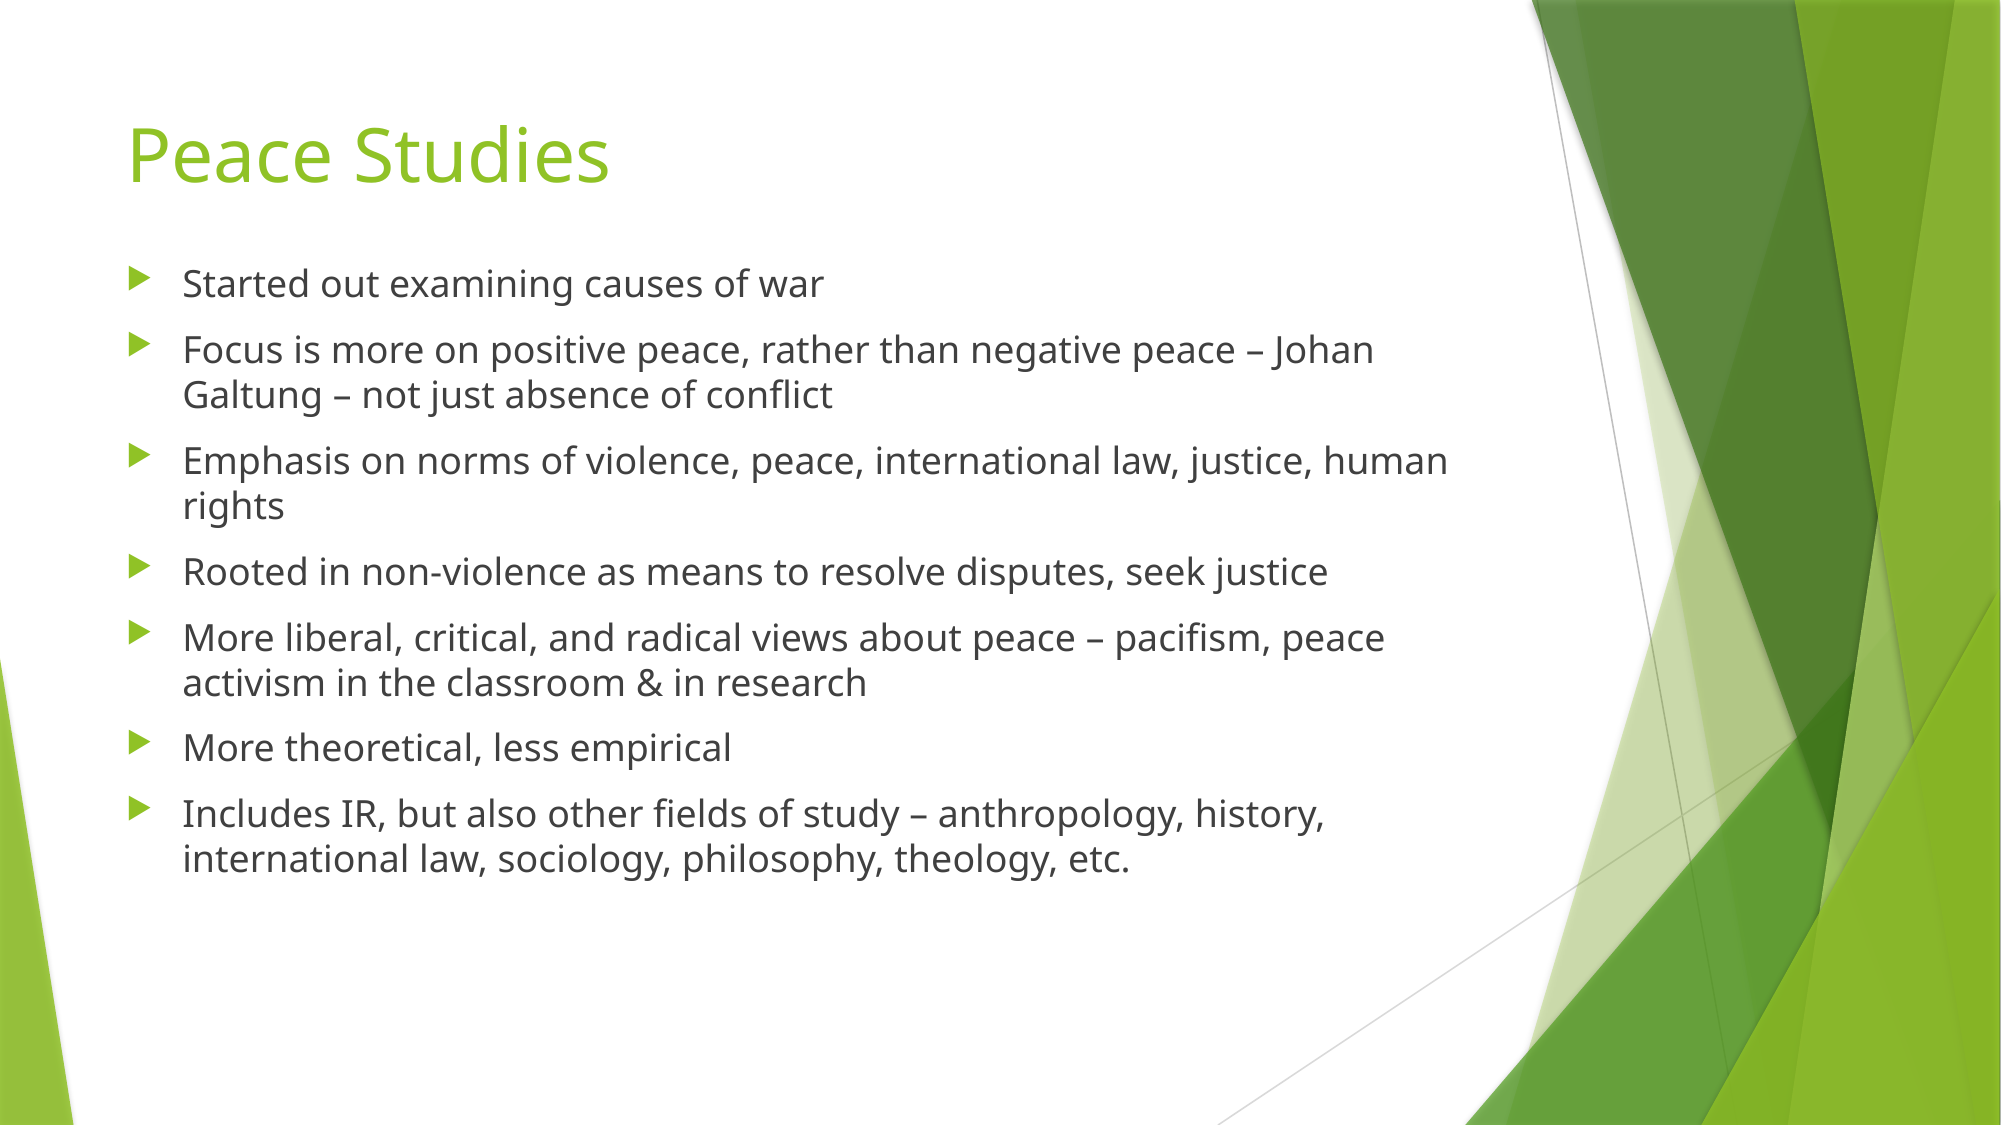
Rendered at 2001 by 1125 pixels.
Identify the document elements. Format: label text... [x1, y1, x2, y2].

list Started out examining causes of war Focus is more on positive peace, rather than negative peace – Johan Galtung – not just absence of conflict Emphasis on norms of violence, peace, international law, justice, human rights Rooted in non-violence as means to resolve disputes, seek justice More liberal, critical, and radical views about peace – pacifism, peace activism in the classroom & in research More theoretical, less empirical Includes IR, but also other fields of study – anthropology, history, international law, sociology, philosophy, theology, etc. [111, 252, 1522, 992]
title Peace Studies [111, 99, 1522, 252]
